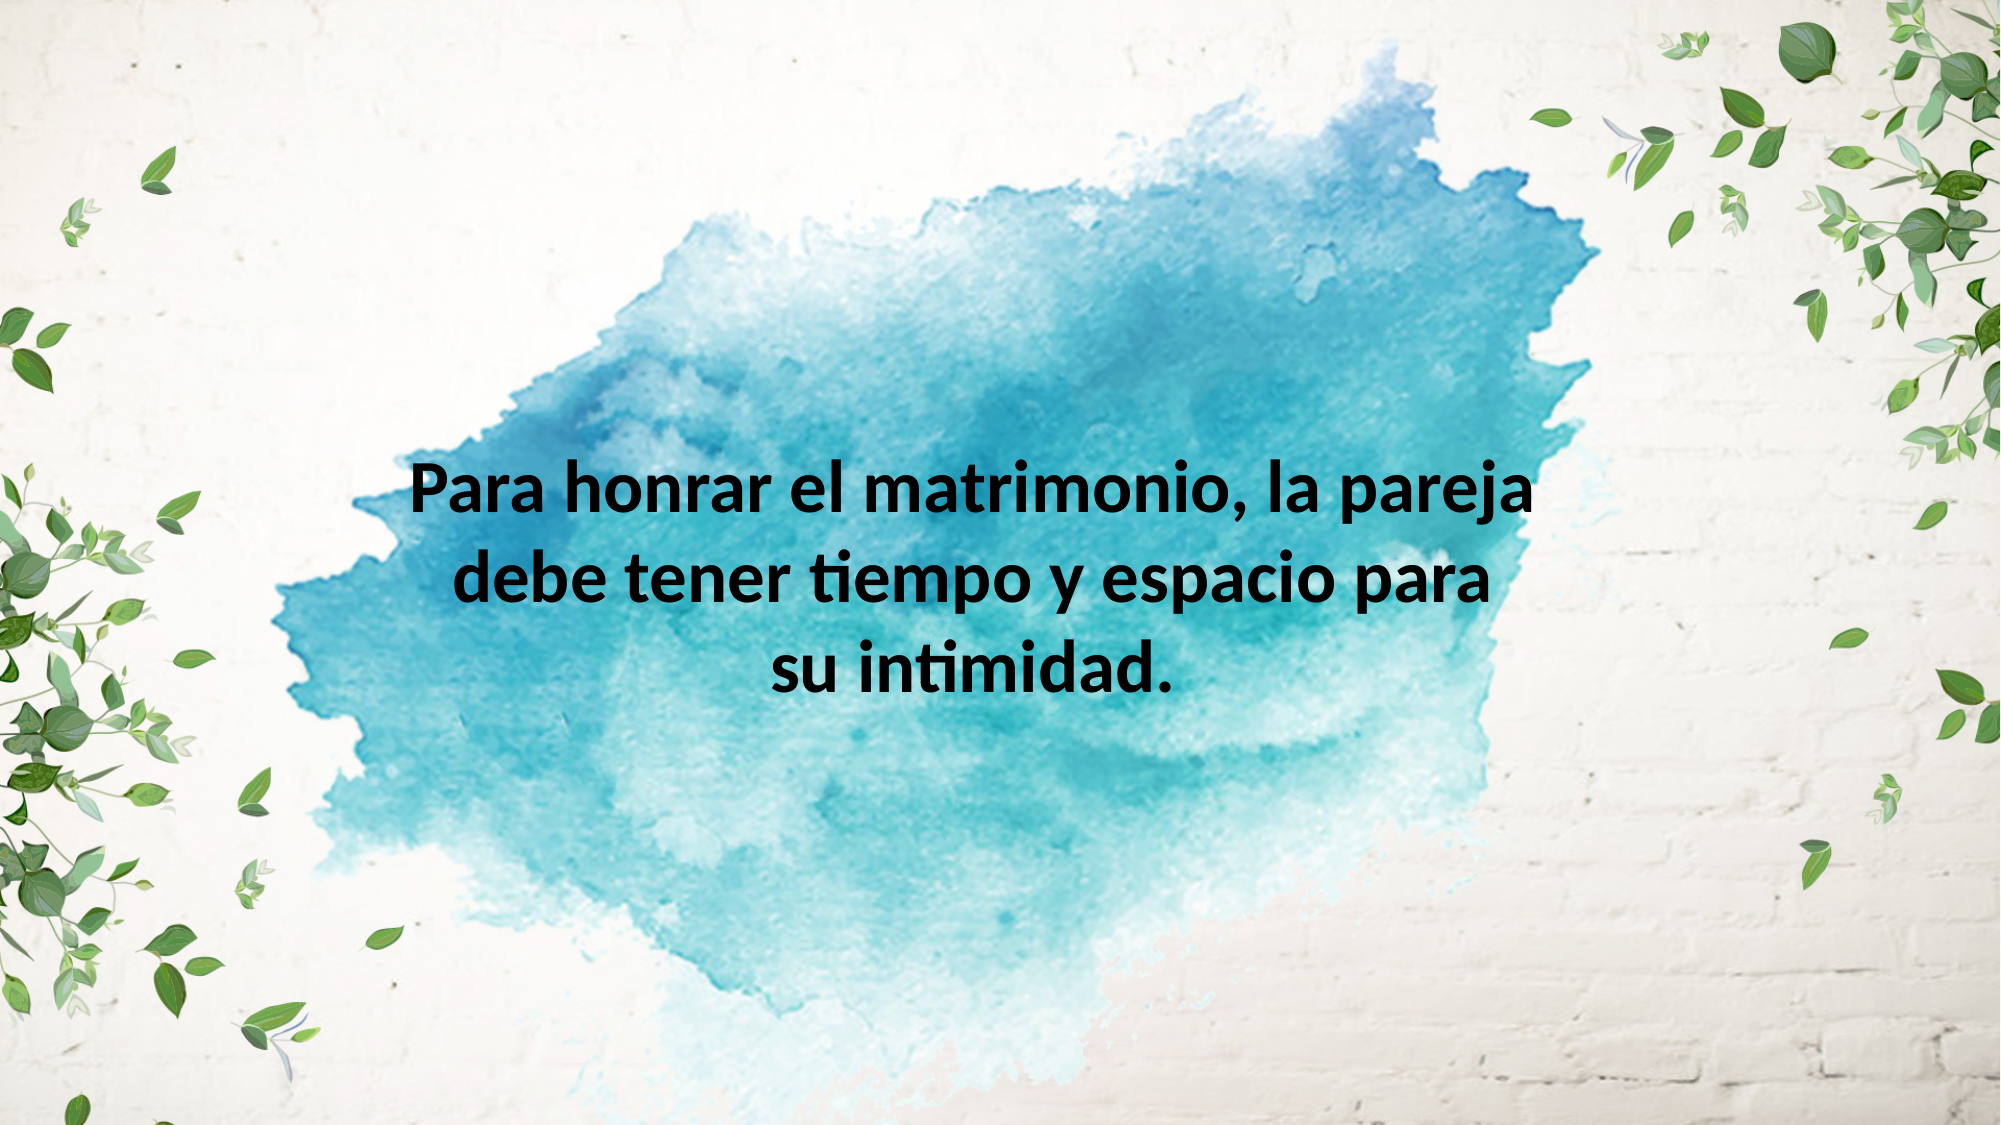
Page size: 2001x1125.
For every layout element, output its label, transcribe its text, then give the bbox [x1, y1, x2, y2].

text_box Para honrar el matrimonio, la pareja debe tener tiempo y espacio para su intimidad. [372, 430, 1574, 716]
picture [0, 0, 2001, 1125]
